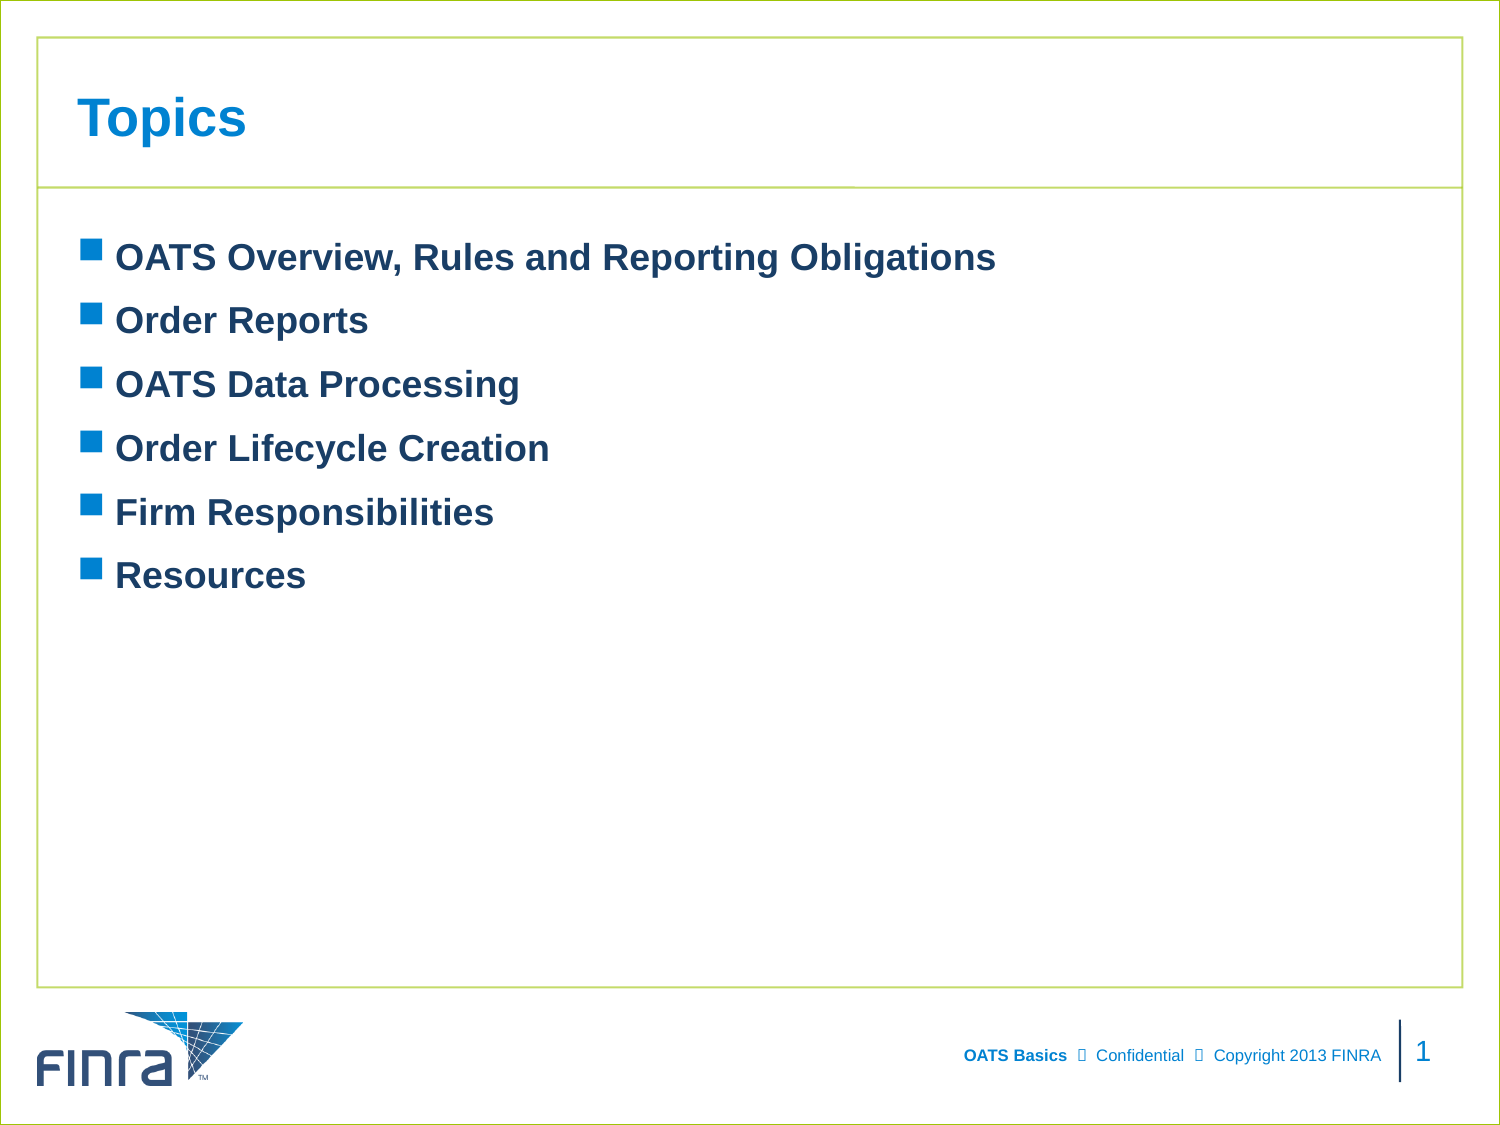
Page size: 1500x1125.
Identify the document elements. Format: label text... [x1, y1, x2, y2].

list OATS Overview, Rules and Reporting Obligations Order Reports OATS Data Processing Order Lifecycle Creation Firm Responsibilities Resources [62, 224, 1438, 951]
picture [37, 1012, 243, 1086]
footer 1 [1399, 1024, 1488, 1101]
title Topics [62, 74, 1438, 156]
